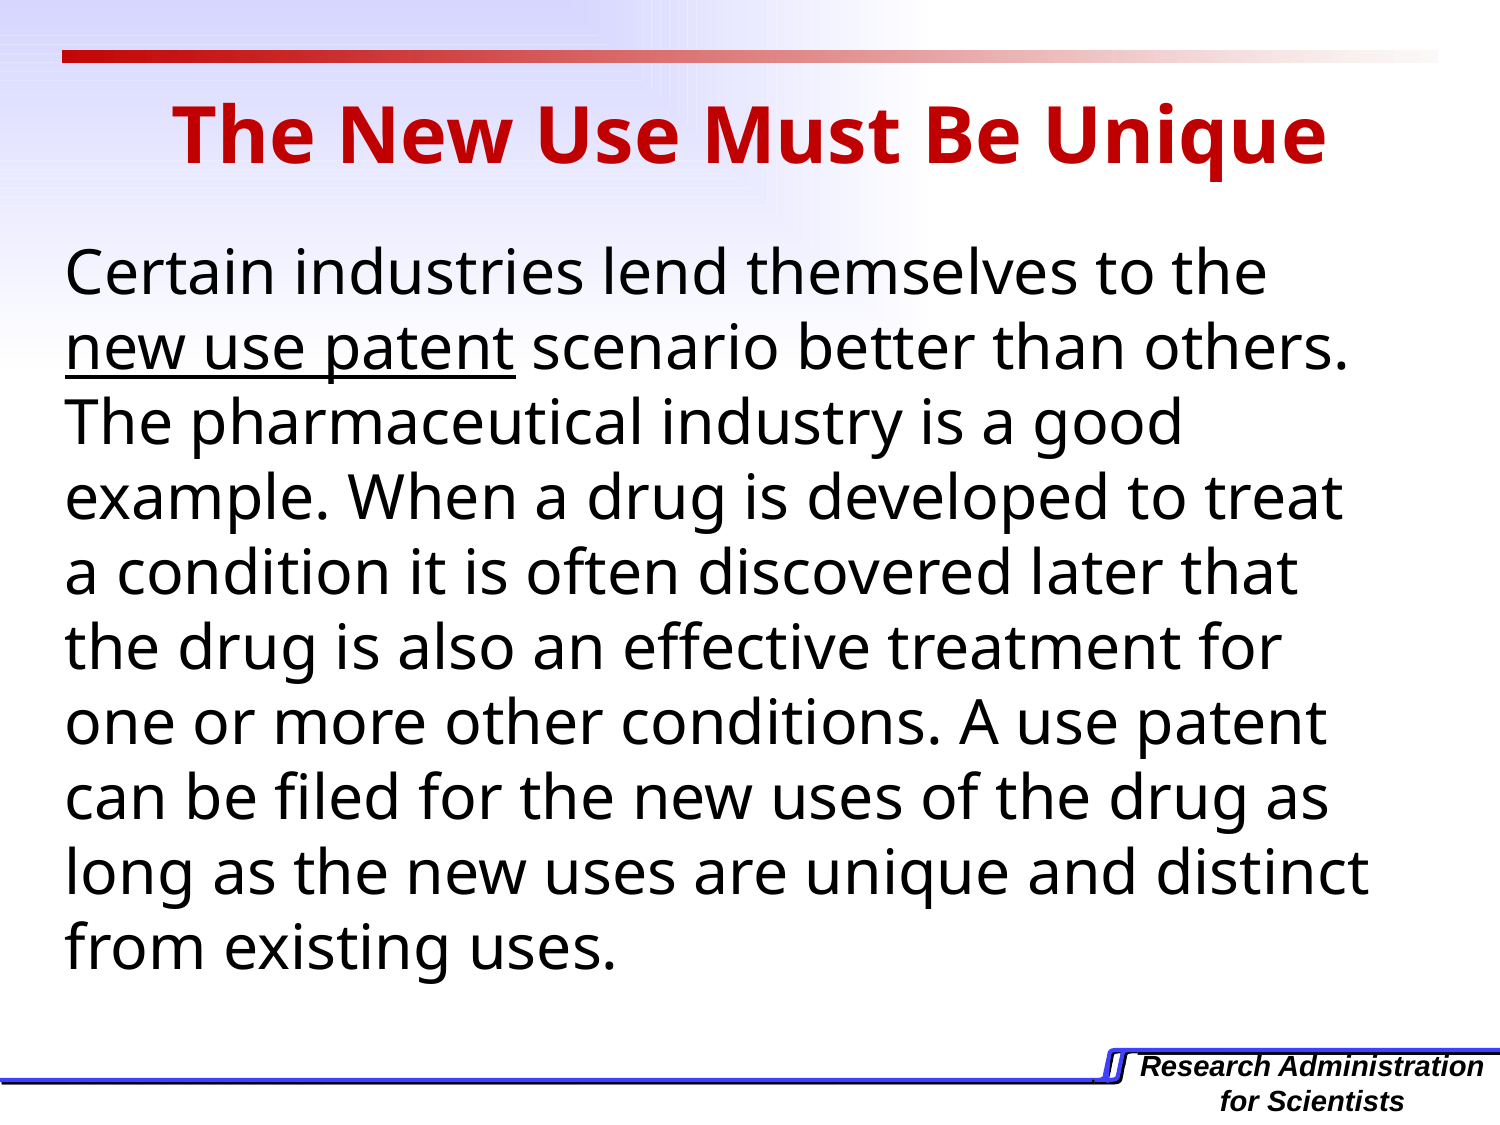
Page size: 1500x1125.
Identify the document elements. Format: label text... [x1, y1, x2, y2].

text_box The New Use Must Be Unique [37, 77, 1463, 188]
picture [62, 50, 1438, 63]
text_box Certain industries lend themselves to the new use patent scenario better than others. The pharmaceutical industry is a good example. When a drug is developed to treat a condition it is often discovered later that the drug is also an effective treatment for one or more other conditions. A use patent can be filed for the new uses of the drug as long as the new uses are unique and distinct from existing uses. [49, 224, 1400, 990]
